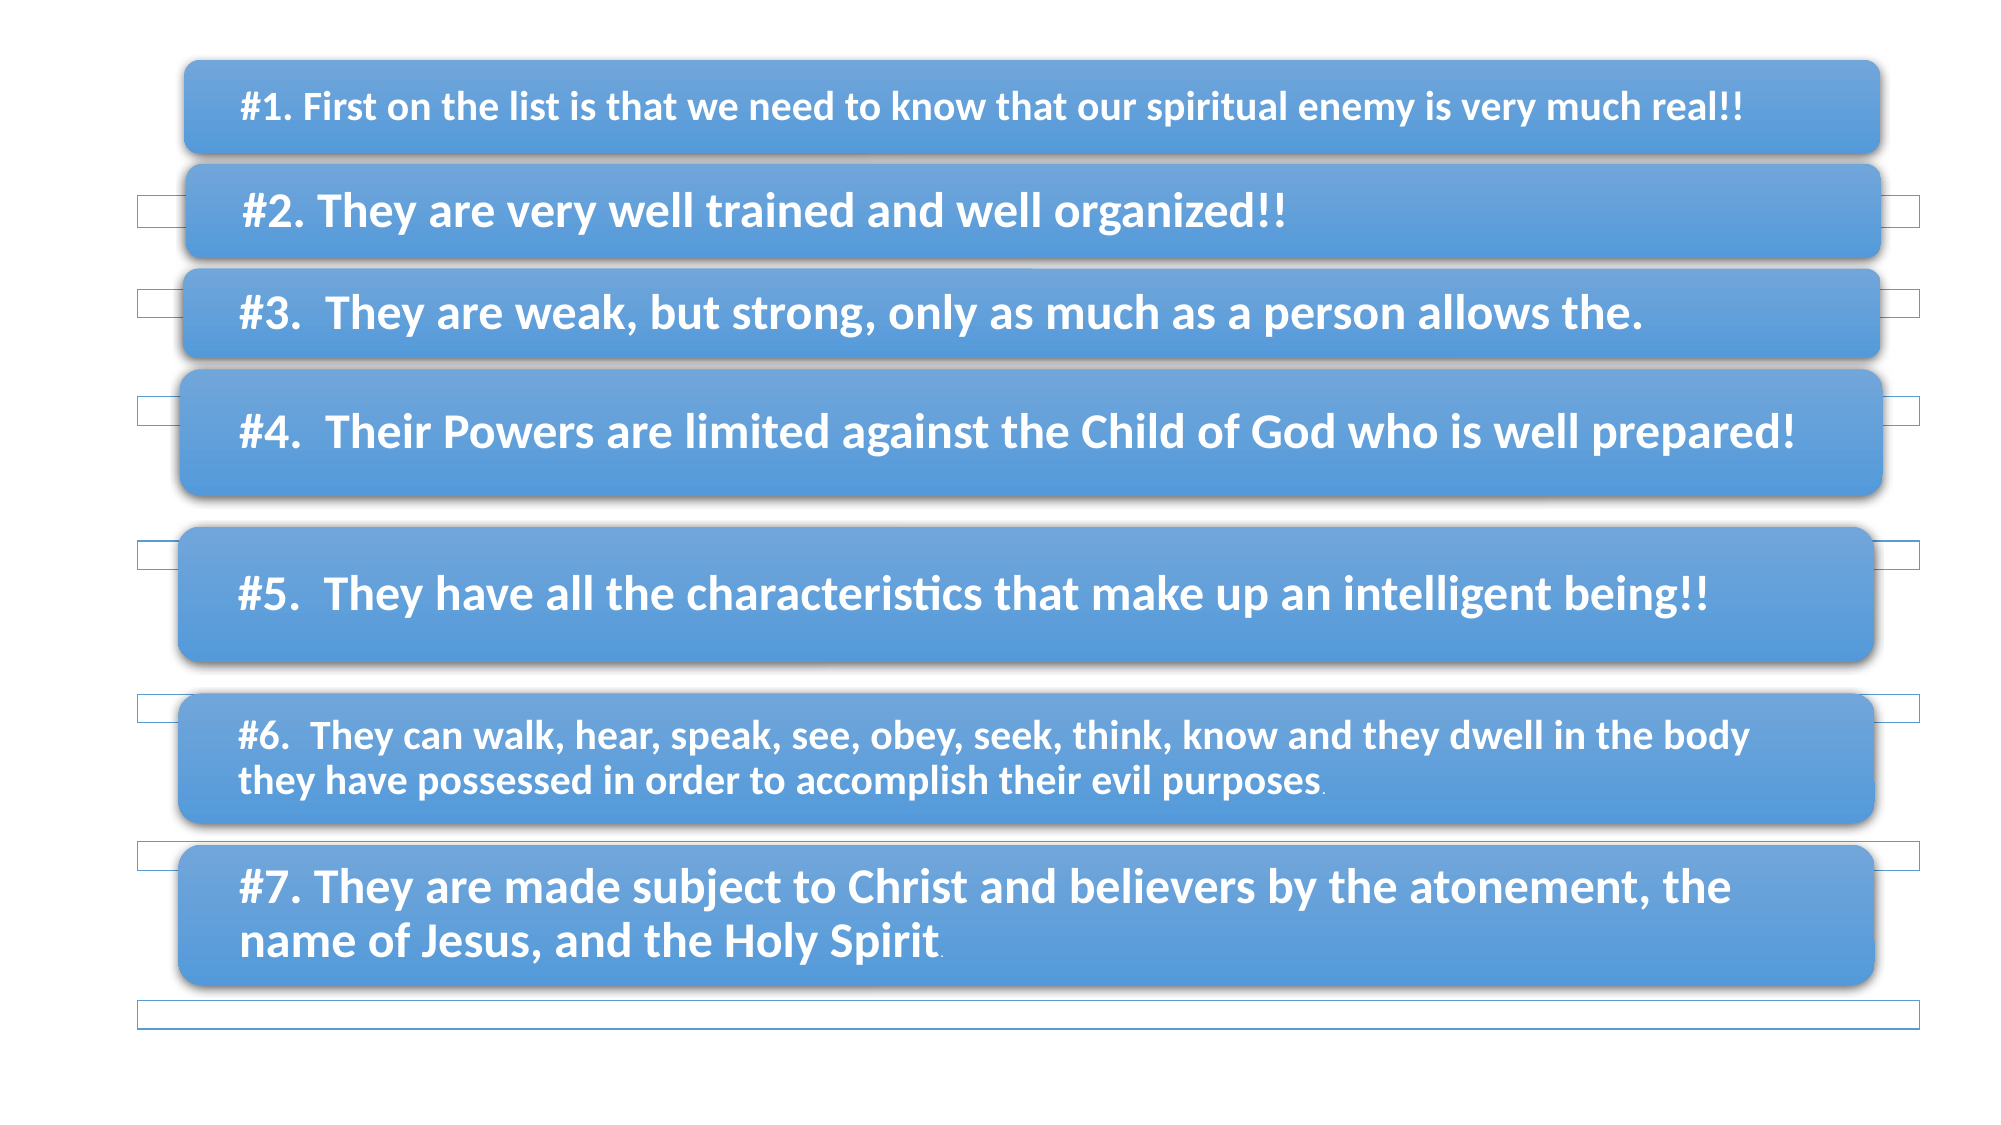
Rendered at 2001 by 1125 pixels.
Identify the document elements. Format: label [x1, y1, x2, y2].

text_box [137, 59, 1920, 1067]
title [137, 59, 1953, 1079]
